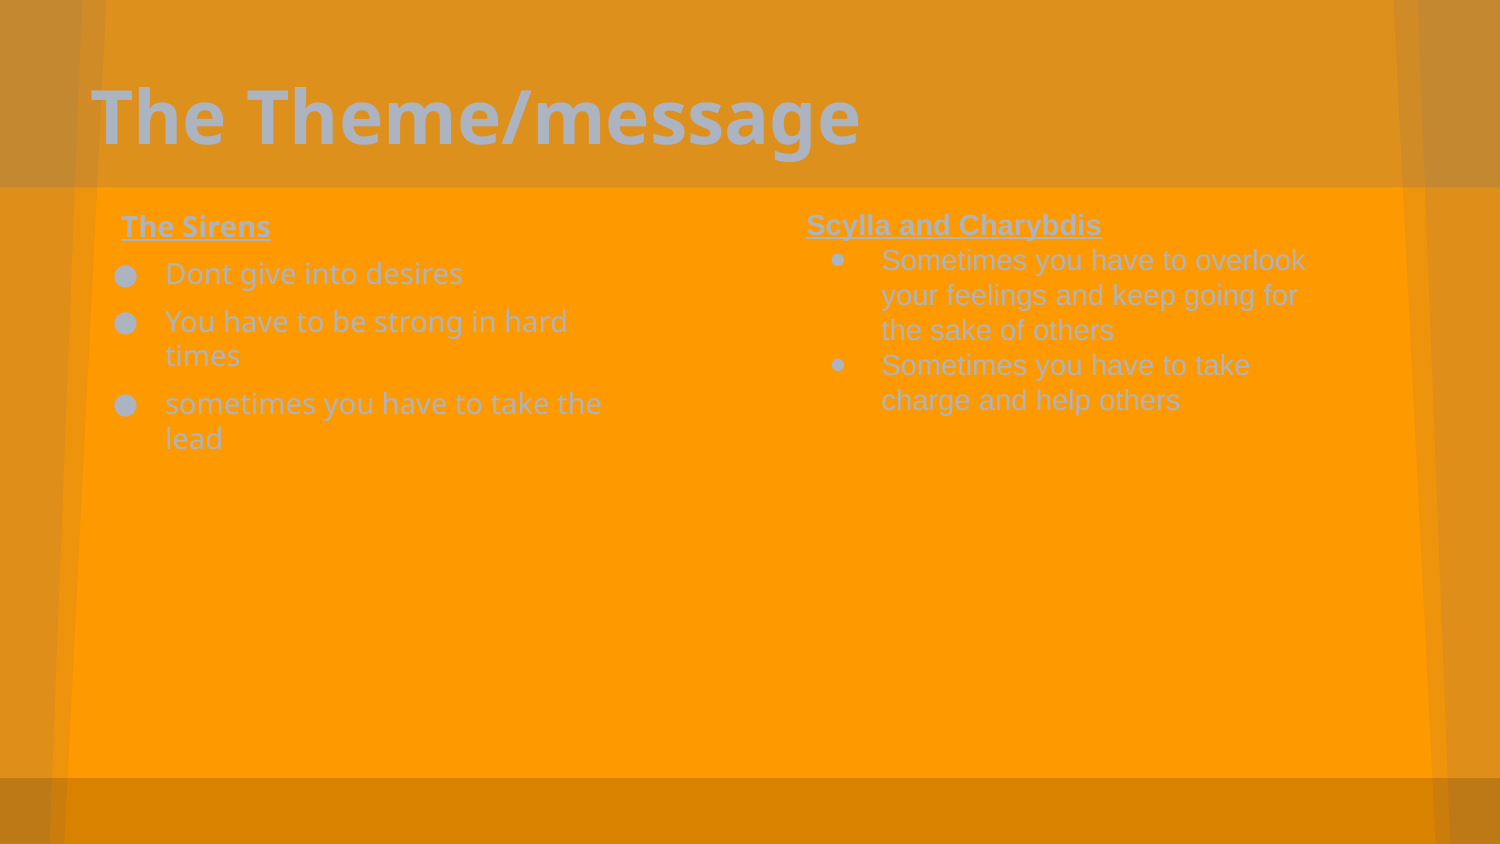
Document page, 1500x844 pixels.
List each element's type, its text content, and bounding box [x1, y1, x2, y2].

text_box Scylla and Charybdis Sometimes you have to overlook your feelings and keep going for the sake of others Sometimes you have to take charge and help others [791, 191, 1341, 810]
title The Theme/message [75, 33, 1425, 175]
list The Sirens Dont give into desires You have to be strong in hard times sometimes you have to take the lead [75, 192, 641, 809]
